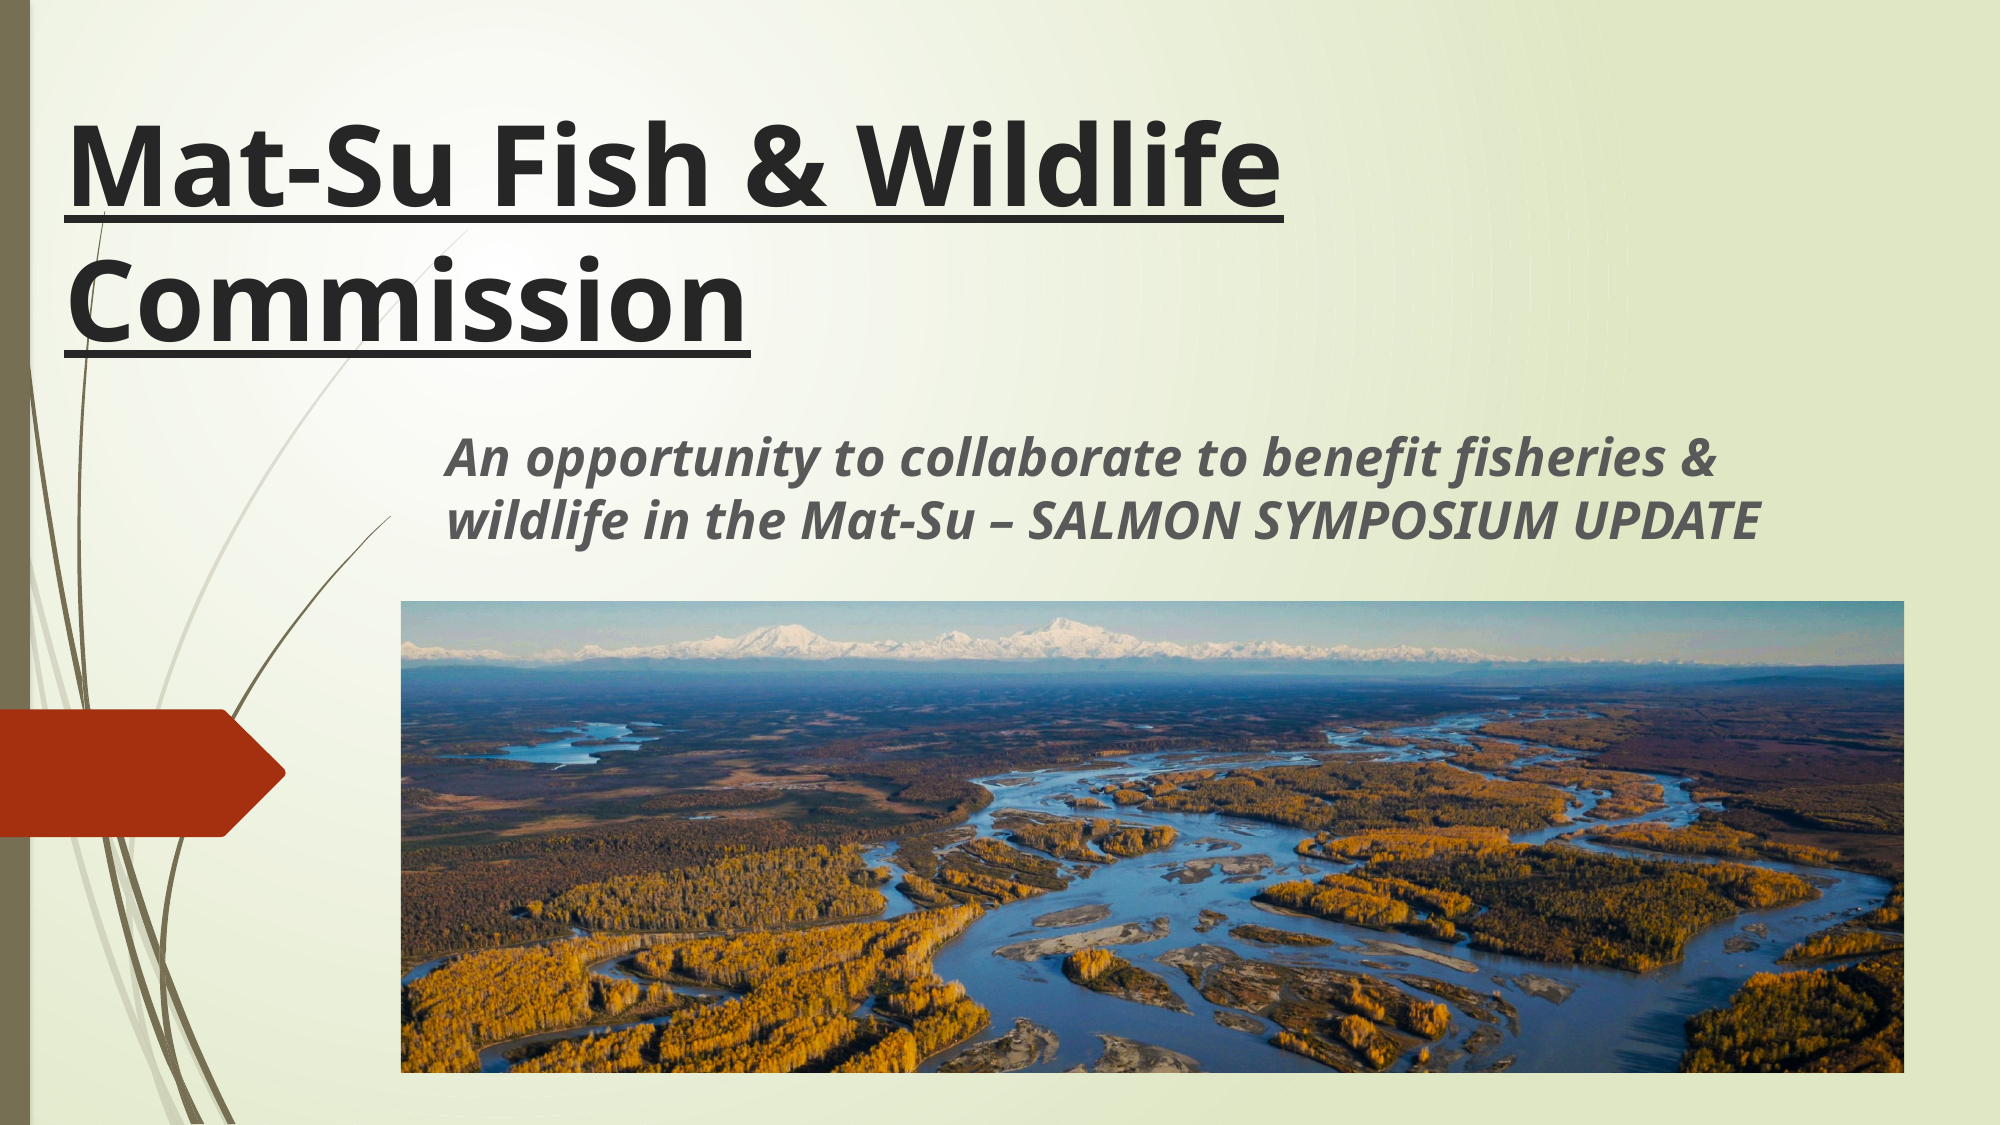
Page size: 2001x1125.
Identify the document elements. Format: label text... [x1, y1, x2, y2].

title Mat-Su Fish & Wildlife Commission [49, 0, 2000, 372]
subtitle An opportunity to collaborate to benefit fisheries & wildlife in the Mat-Su – SALMON SYMPOSIUM UPDATE [431, 416, 1895, 601]
text_box [400, 601, 1905, 1073]
